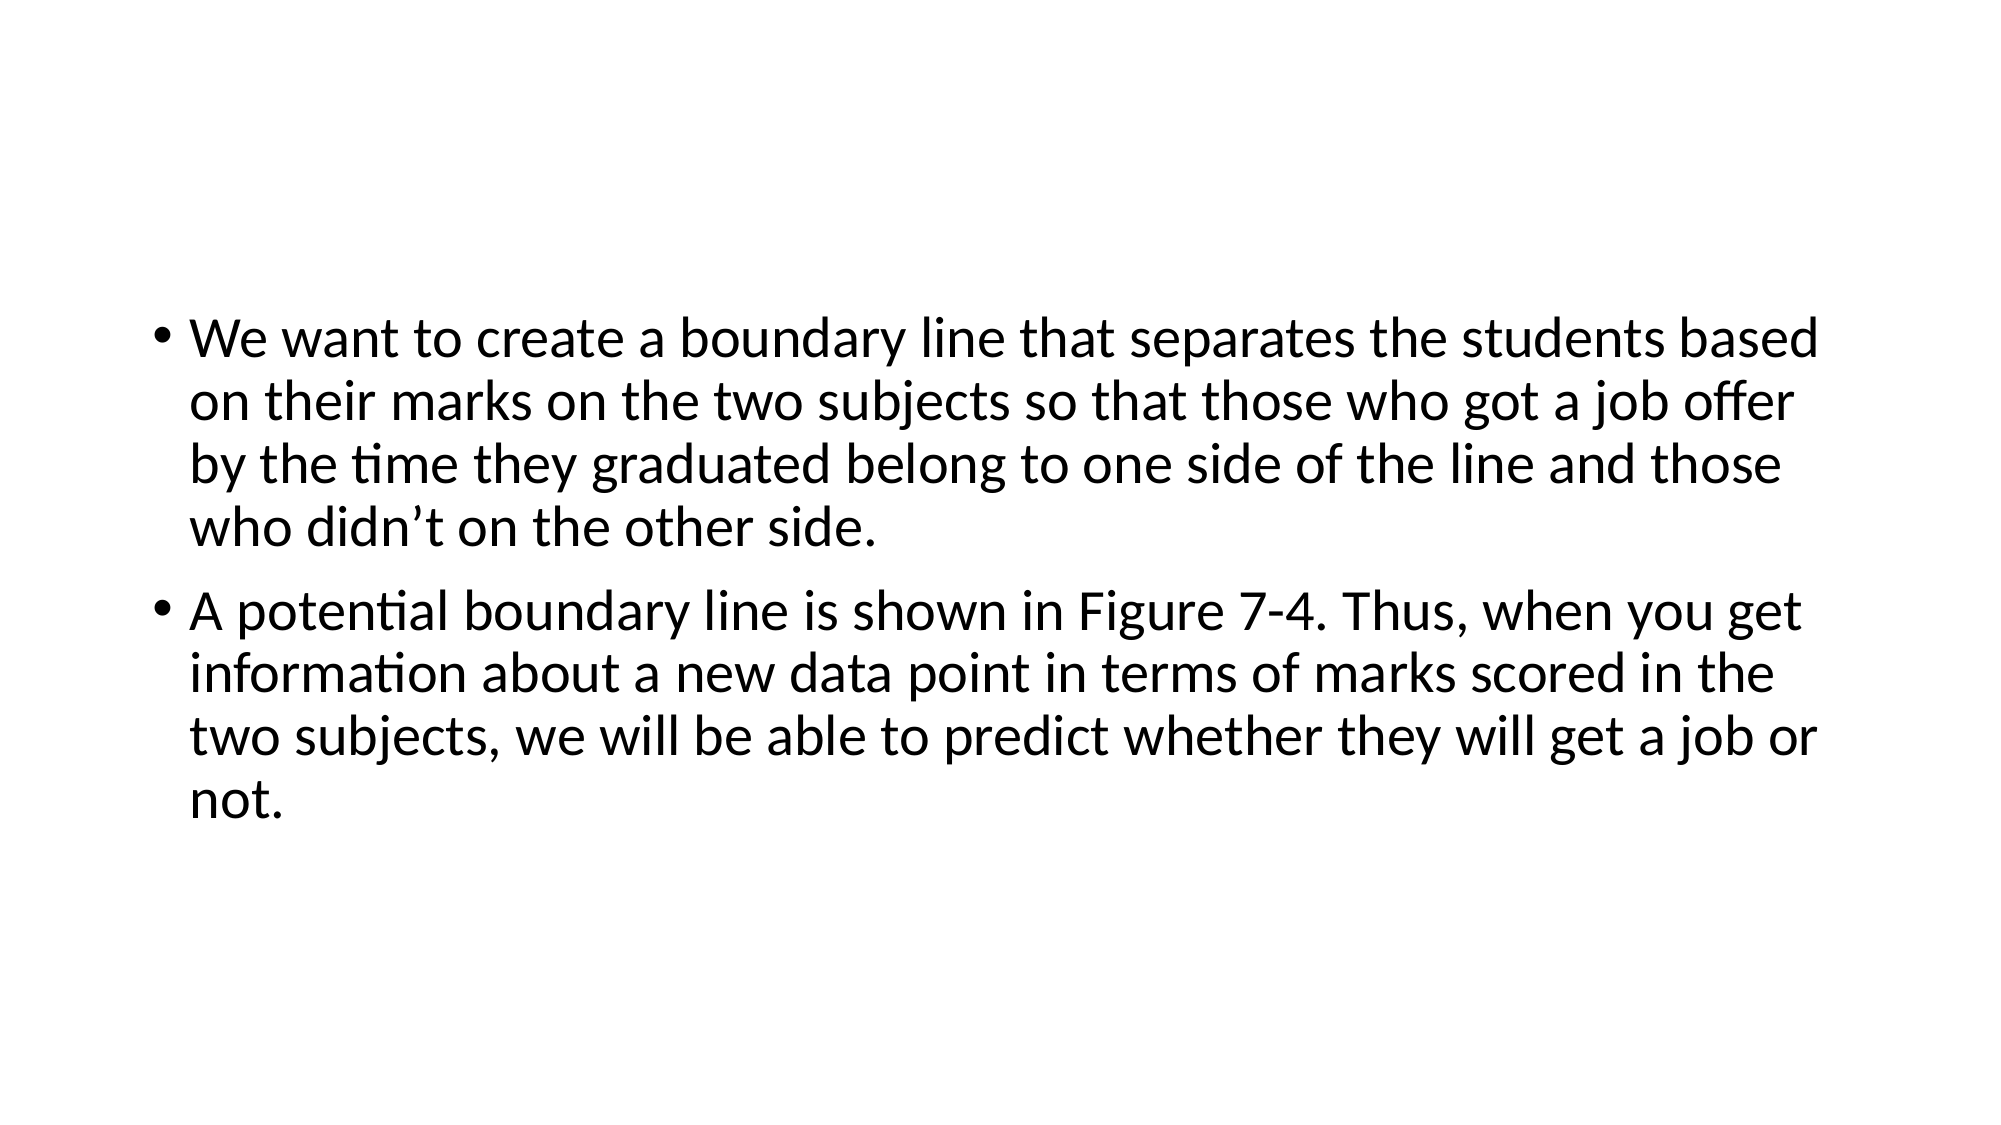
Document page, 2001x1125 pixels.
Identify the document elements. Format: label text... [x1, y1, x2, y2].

list We want to create a boundary line that separates the students based on their marks on the two subjects so that those who got a job offer by the time they graduated belong to one side of the line and those who didn’t on the other side. A potential boundary line is shown in Figure 7-4. Thus, when you get information about a new data point in terms of marks scored in the two subjects, we will be able to predict whether they will get a job or not. [137, 299, 1863, 1014]
